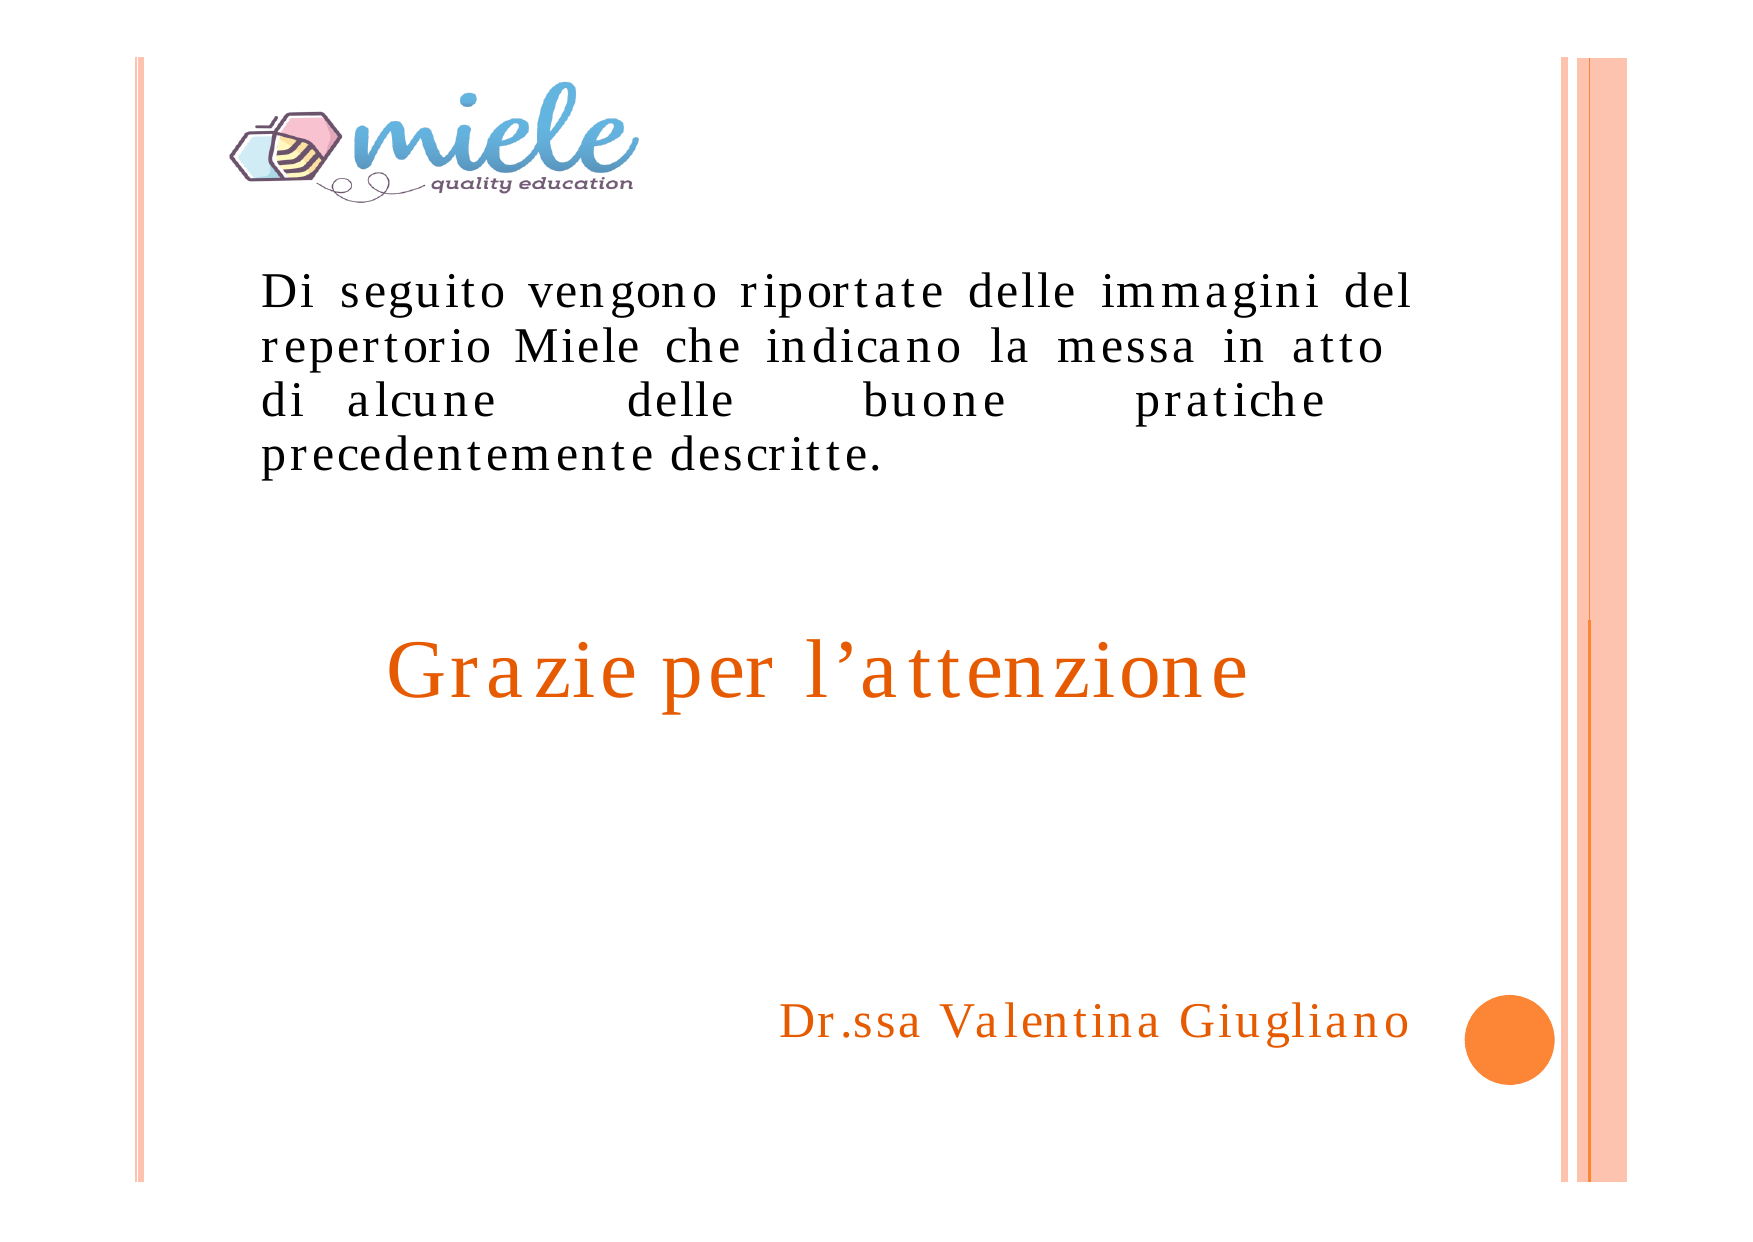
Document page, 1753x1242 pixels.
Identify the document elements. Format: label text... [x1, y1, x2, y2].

text_box Dr.ssa Valentina Giugliano [777, 987, 1414, 1050]
text_box Di seguito vengono riportate delle immagini del [259, 257, 1414, 318]
text_box [1464, 994, 1555, 1085]
table_cell [1591, 620, 1627, 1182]
table_cell [1577, 620, 1588, 1182]
table_header [1577, 58, 1589, 620]
text_box repertorio Miele che indicano la messa in atto di alcune delle buone pratiche precedentemente descritte. Grazie per l’attenzione [259, 318, 1414, 717]
table_header [1590, 58, 1627, 620]
text_box [227, 76, 641, 207]
